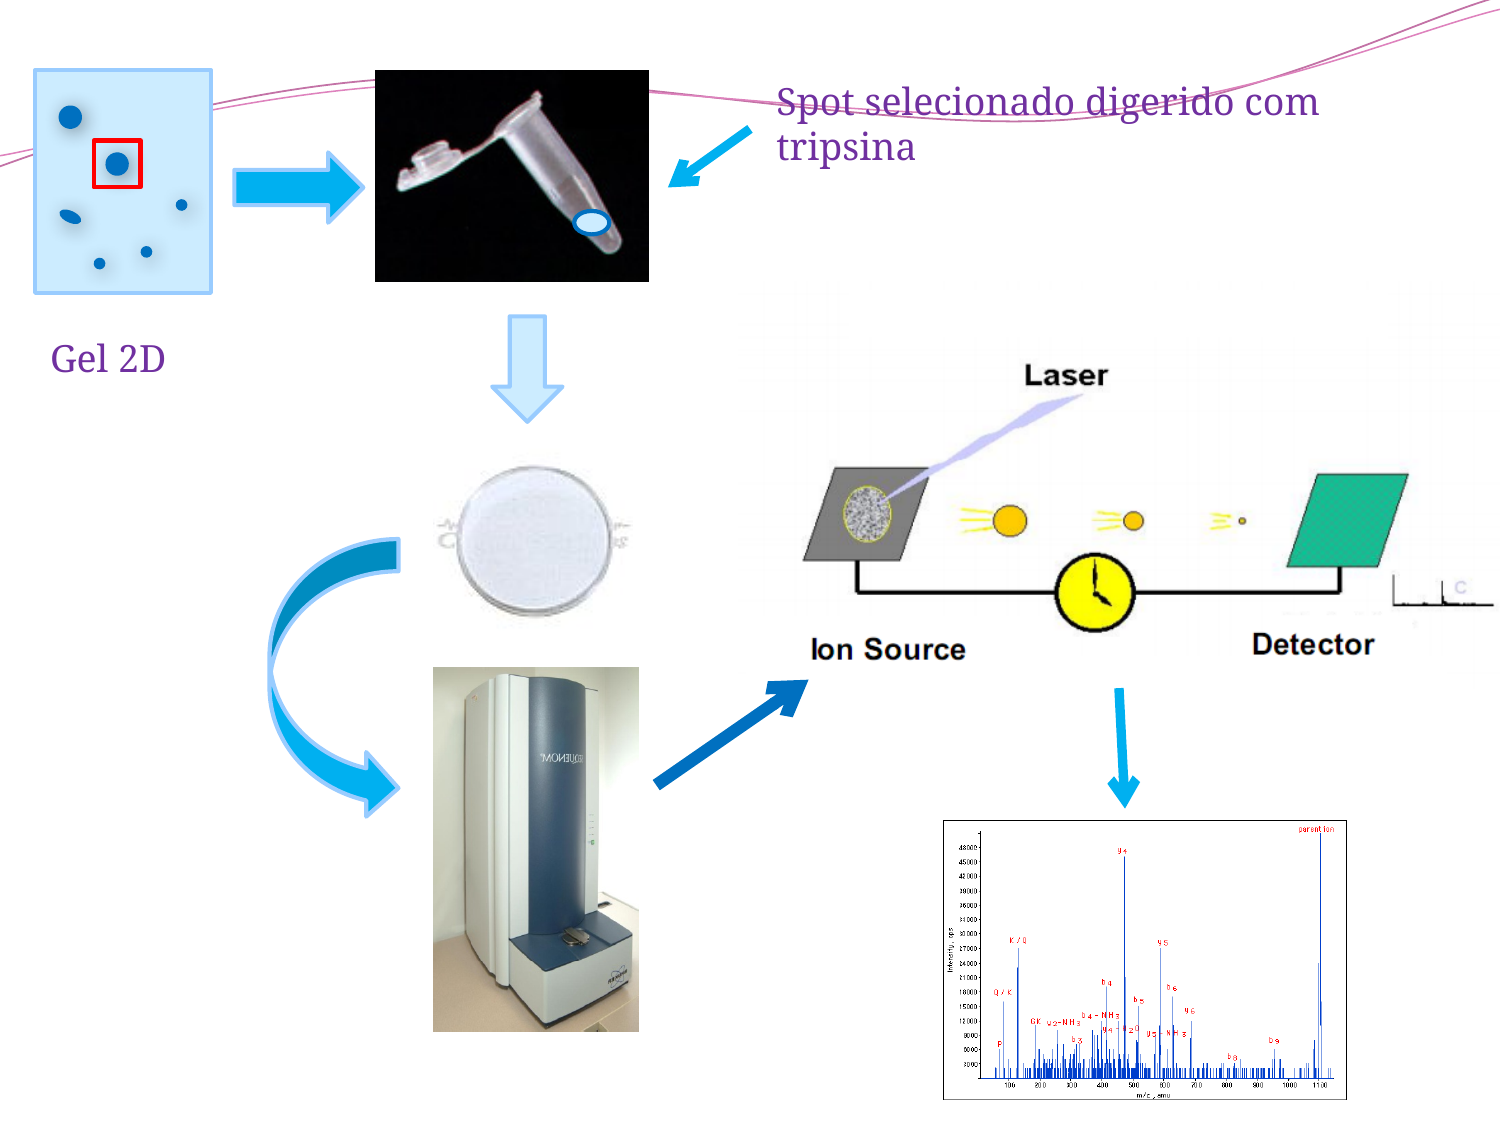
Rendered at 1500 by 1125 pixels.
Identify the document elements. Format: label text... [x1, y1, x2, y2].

text_box [490, 314, 565, 424]
text_box [138, 243, 155, 260]
text_box [232, 150, 366, 225]
text_box [173, 197, 190, 213]
text_box Gel 2D [35, 328, 235, 388]
text_box [33, 68, 213, 295]
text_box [1061, 745, 1183, 752]
picture [433, 667, 640, 1032]
picture [942, 820, 1348, 1102]
picture [433, 437, 633, 637]
text_box [57, 207, 84, 227]
text_box [56, 103, 85, 131]
text_box [267, 536, 401, 819]
picture [737, 280, 1500, 689]
text_box [92, 138, 143, 189]
picture [374, 70, 649, 282]
text_box [91, 255, 108, 272]
text_box Spot selecionado digerido com tripsina [761, 70, 1465, 175]
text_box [667, 128, 751, 188]
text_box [655, 679, 809, 786]
